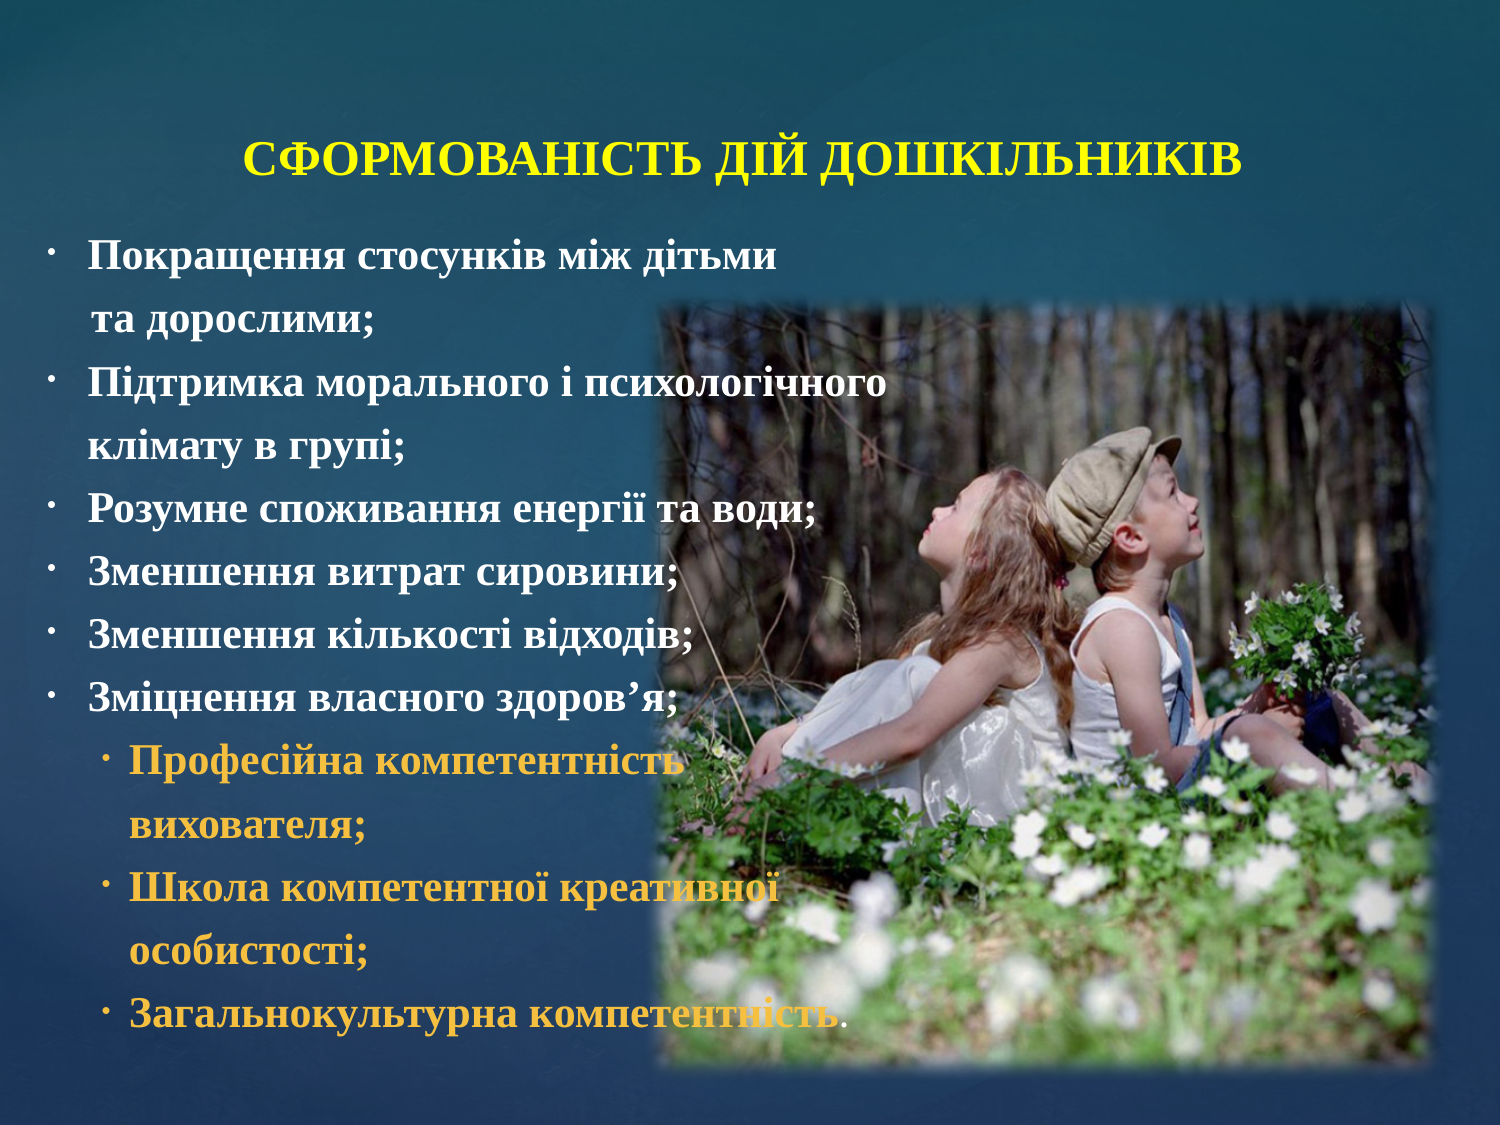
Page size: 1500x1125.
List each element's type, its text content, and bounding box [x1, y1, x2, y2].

picture [643, 290, 1448, 1083]
list Покращення стосунків між дітьми та дорослими; Підтримка морального і психологічного клімату в групі; Розумне споживання енергії та води; Зменшення витрат сировини; Зменшення кількості відходів; Зміцнення власного здоров’я; Професійна компетентність вихователя; Школа компетентної креативної особистості; Загальнокультурна компетентність. [29, 184, 916, 1083]
title СФОРМОВАНІСТЬ ДІЙ ДОШКІЛЬНИКІВ [135, 90, 1374, 193]
